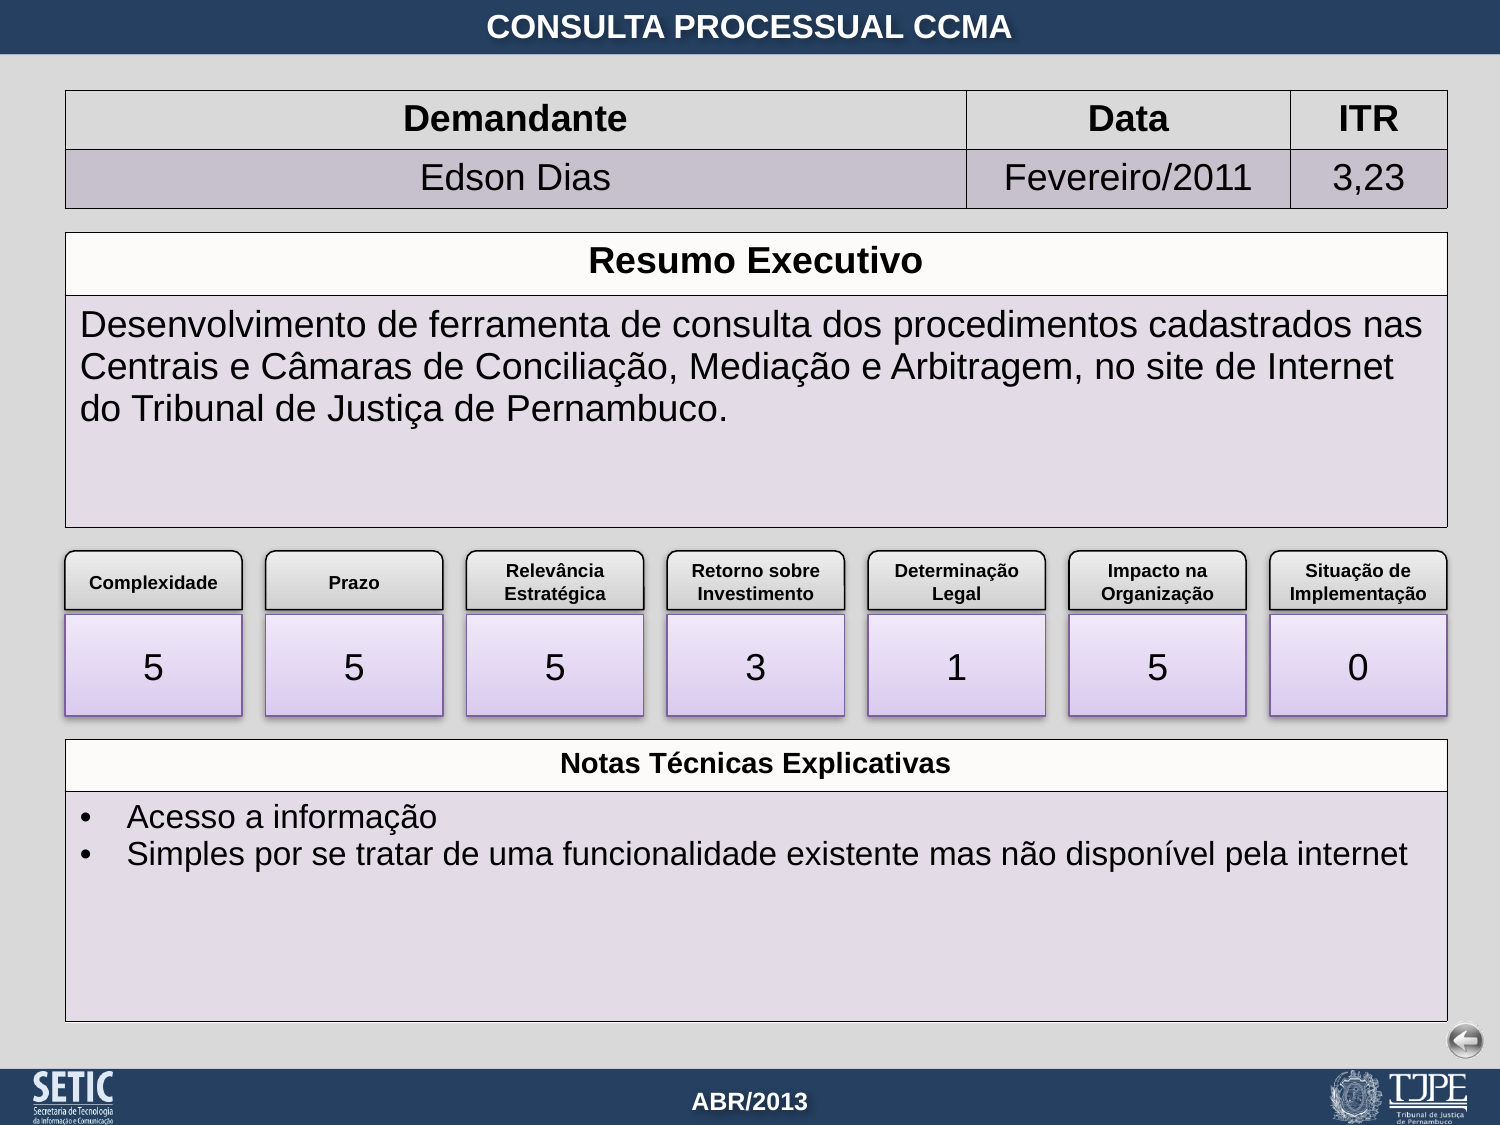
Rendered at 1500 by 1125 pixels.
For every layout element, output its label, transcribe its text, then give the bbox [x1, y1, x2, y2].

picture [1446, 1020, 1484, 1059]
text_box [1068, 550, 1247, 611]
table_cell Fevereiro/2011 [967, 150, 1290, 208]
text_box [867, 614, 1046, 717]
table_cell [66, 792, 1447, 1021]
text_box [264, 550, 444, 611]
title Consulta Processual CCMA [0, 0, 1500, 67]
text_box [666, 614, 845, 717]
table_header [66, 740, 1447, 791]
table_header Data [967, 91, 1290, 149]
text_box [63, 737, 1449, 1025]
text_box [64, 550, 243, 611]
picture [1329, 1070, 1467, 1124]
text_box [466, 614, 644, 717]
table_header ITR [1291, 91, 1447, 149]
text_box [465, 550, 645, 611]
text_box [64, 614, 243, 717]
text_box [867, 550, 1047, 611]
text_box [265, 614, 444, 717]
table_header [66, 233, 1447, 295]
table_cell Edson Dias [66, 150, 966, 208]
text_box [1269, 550, 1448, 611]
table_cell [66, 296, 1447, 527]
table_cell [1291, 150, 1447, 208]
table_header Demandante [66, 91, 966, 149]
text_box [666, 550, 846, 611]
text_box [1068, 614, 1247, 717]
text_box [1269, 614, 1448, 717]
